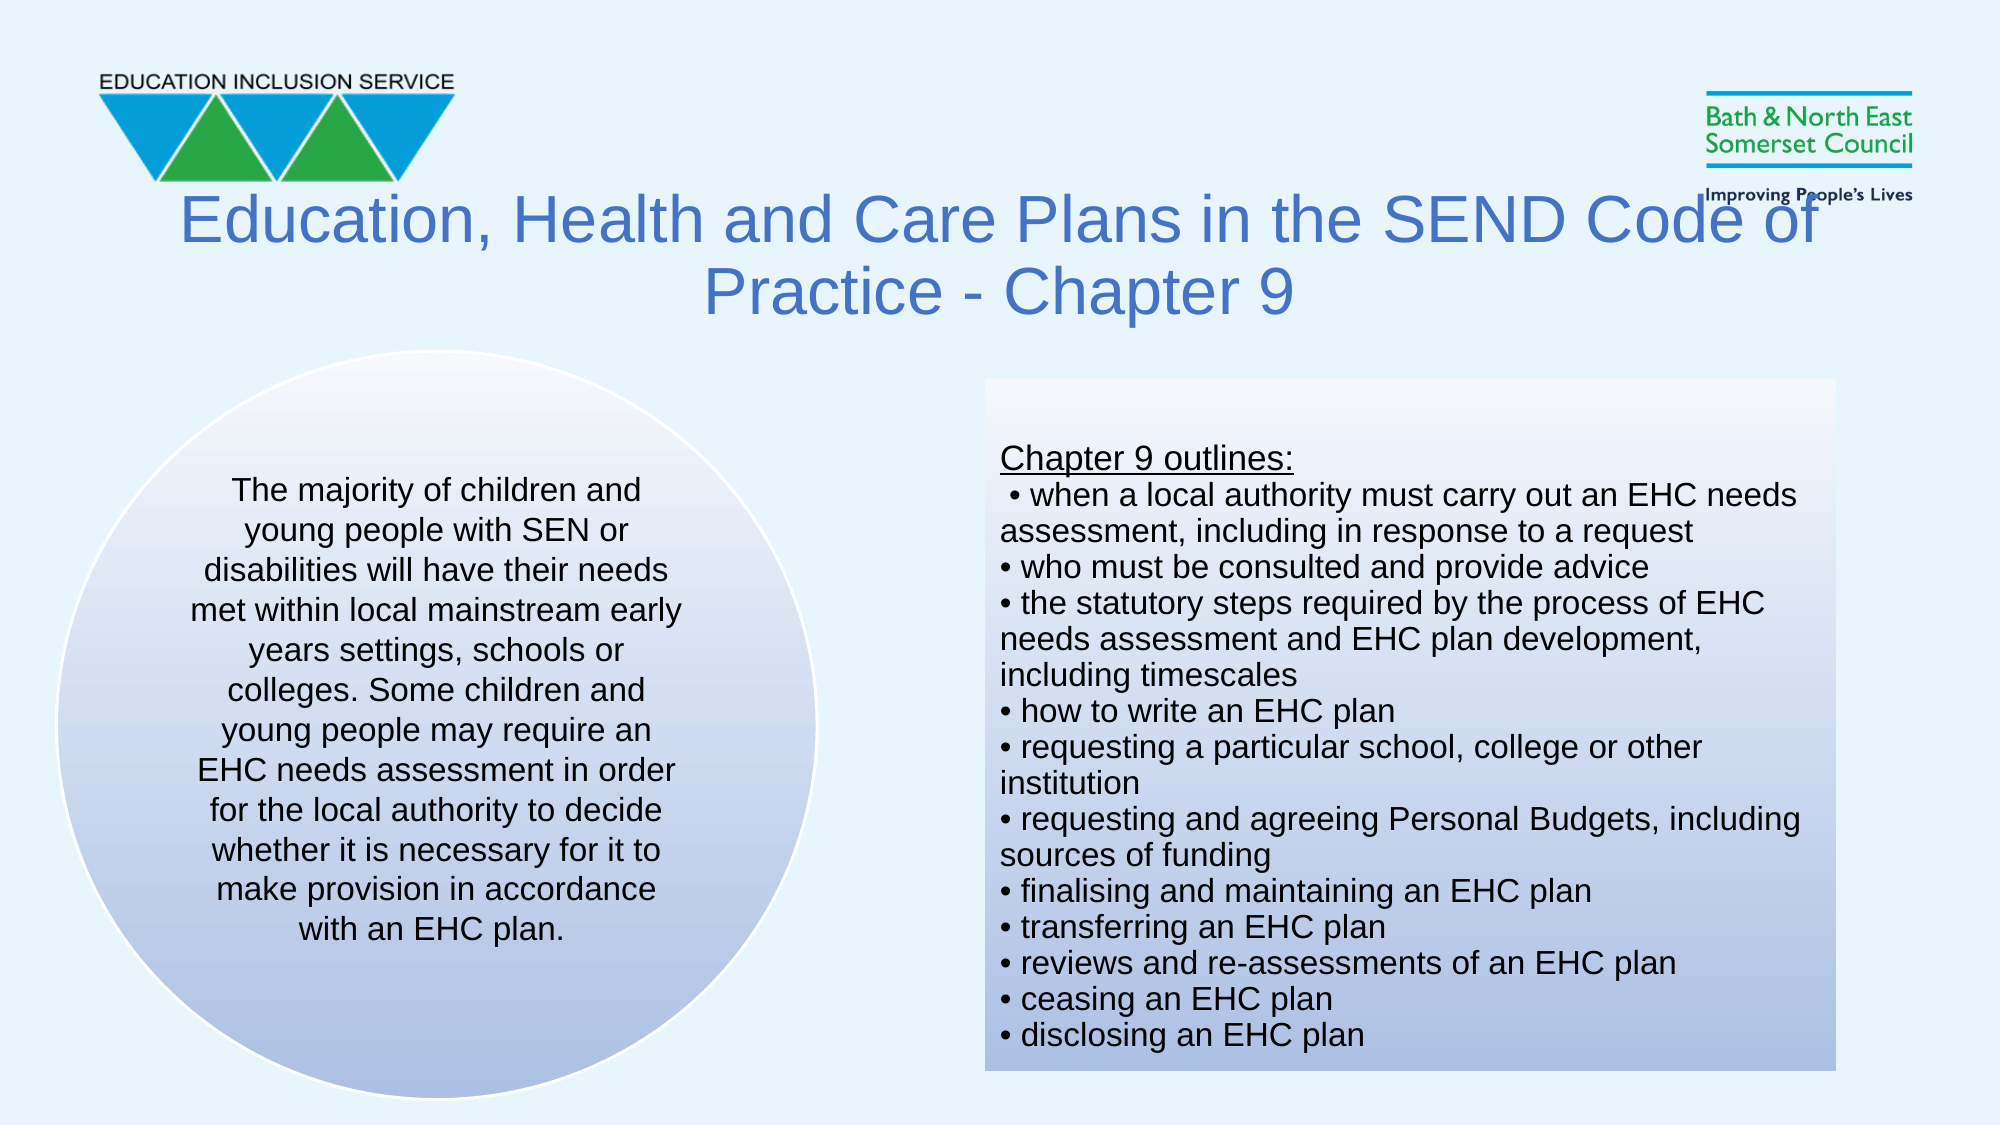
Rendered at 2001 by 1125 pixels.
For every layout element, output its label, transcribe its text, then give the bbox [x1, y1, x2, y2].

picture [0, 0, 2000, 1125]
text_box Chapter 9 outlines: • when a local authority must carry out an EHC needs assessment, including in response to a request • who must be consulted and provide advice • the statutory steps required by the process of EHC needs assessment and EHC plan development, including timescales • how to write an EHC plan • requesting a particular school, college or other institution • requesting and agreeing Personal Budgets, including sources of funding • finalising and maintaining an EHC plan • transferring an EHC plan • reviews and re-assessments of an EHC plan • ceasing an EHC plan • disclosing an EHC plan [985, 379, 1836, 1071]
text_box The majority of children and young people with SEN or disabilities will have their needs met within local mainstream early years settings, schools or colleges. Some children and young people may require an EHC needs assessment in order for the local authority to decide whether it is necessary for it to make provision in accordance with an EHC plan. [54, 349, 819, 1102]
text_box Education, Health and Care Plans in the SEND Code of Practice - Chapter 9 [137, 177, 1863, 395]
